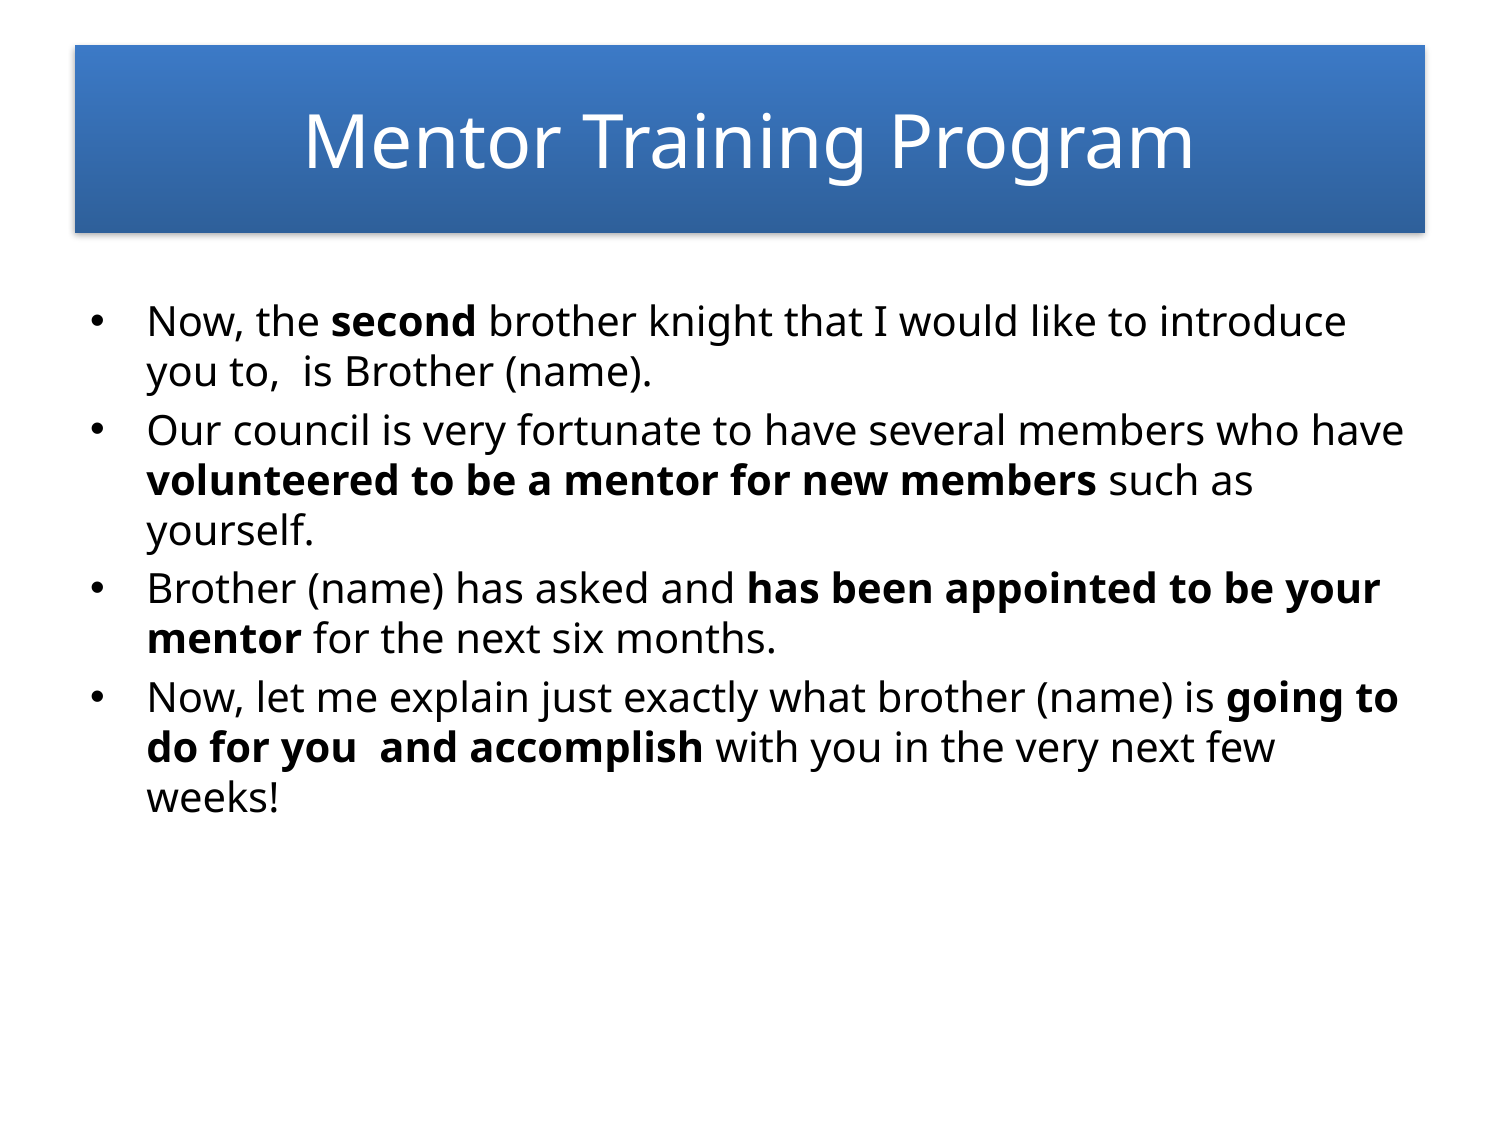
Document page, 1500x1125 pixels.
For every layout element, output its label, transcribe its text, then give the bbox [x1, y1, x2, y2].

list Now, the second brother knight that I would like to introduce you to, is Brother (name). Our council is very fortunate to have several members who have volunteered to be a mentor for new members such as yourself. Brother (name) has asked and has been appointed to be your mentor for the next six months. Now, let me explain just exactly what brother (name) is going to do for you and accomplish with you in the very next few weeks! [75, 287, 1425, 1038]
title Mentor Training Program [75, 45, 1425, 233]
